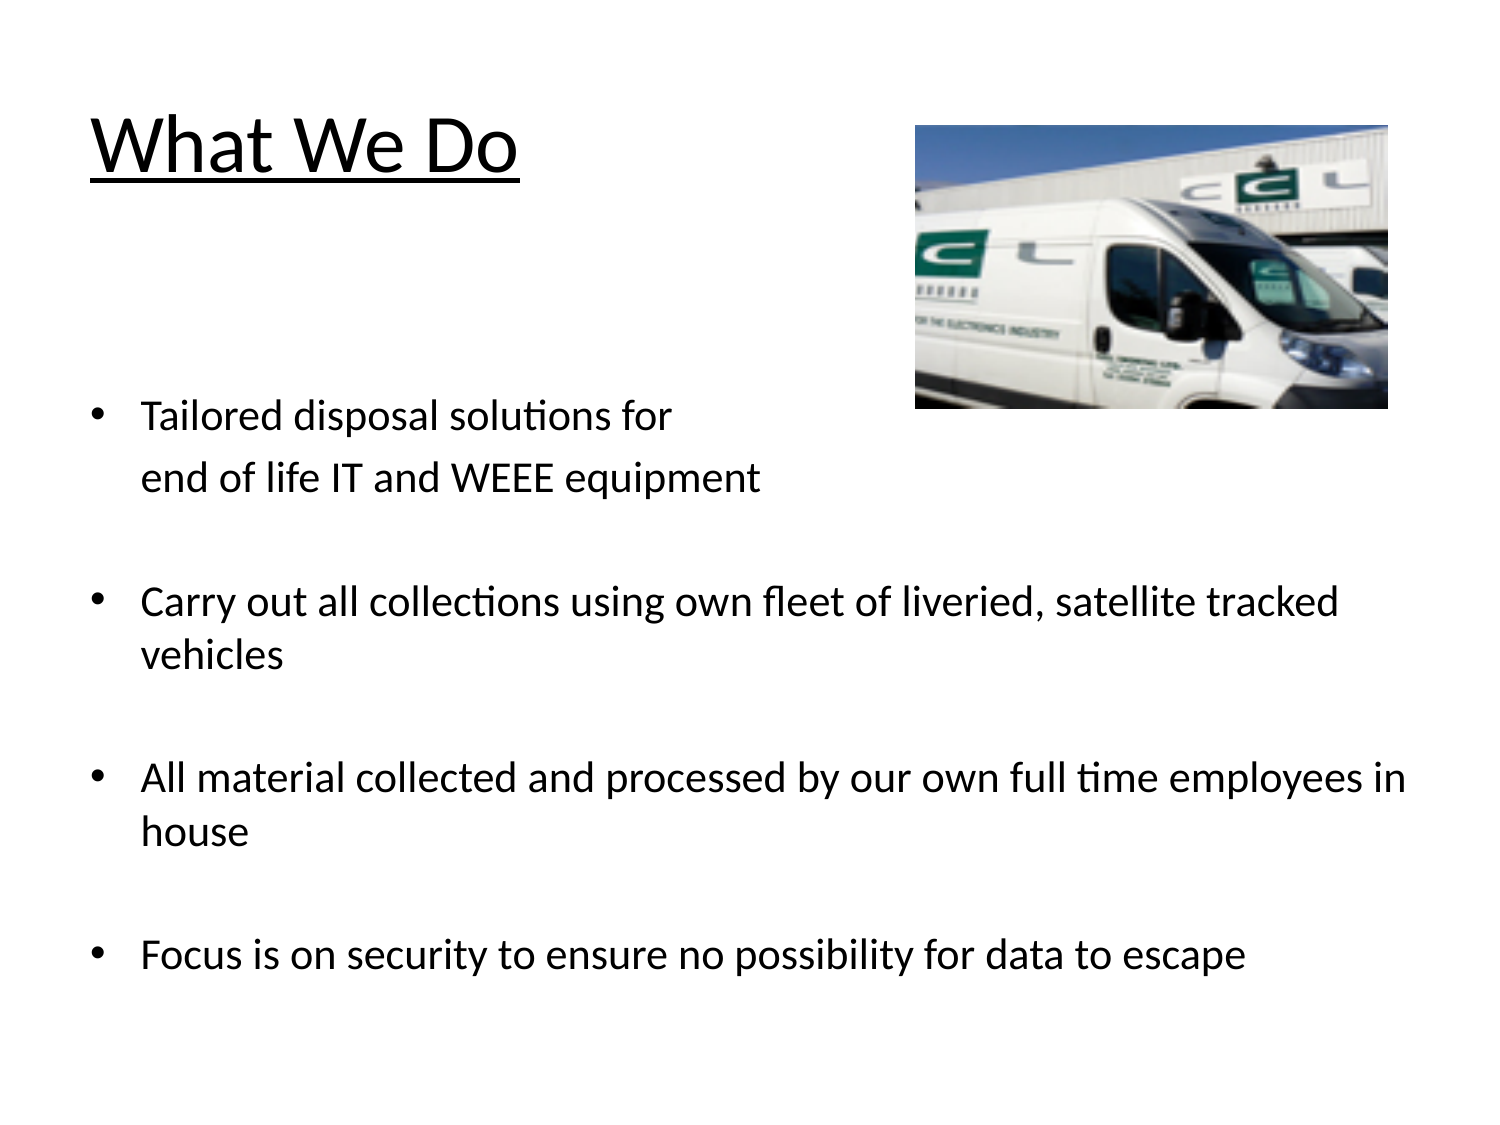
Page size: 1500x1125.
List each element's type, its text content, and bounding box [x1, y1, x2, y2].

picture [915, 125, 1389, 410]
title What We Do [75, 45, 1425, 233]
list Tailored disposal solutions for end of life IT and WEEE equipment Carry out all collections using own fleet of liveried, satellite tracked vehicles All material collected and processed by our own full time employees in house Focus is on security to ensure no possibility for data to escape [75, 262, 1425, 1005]
